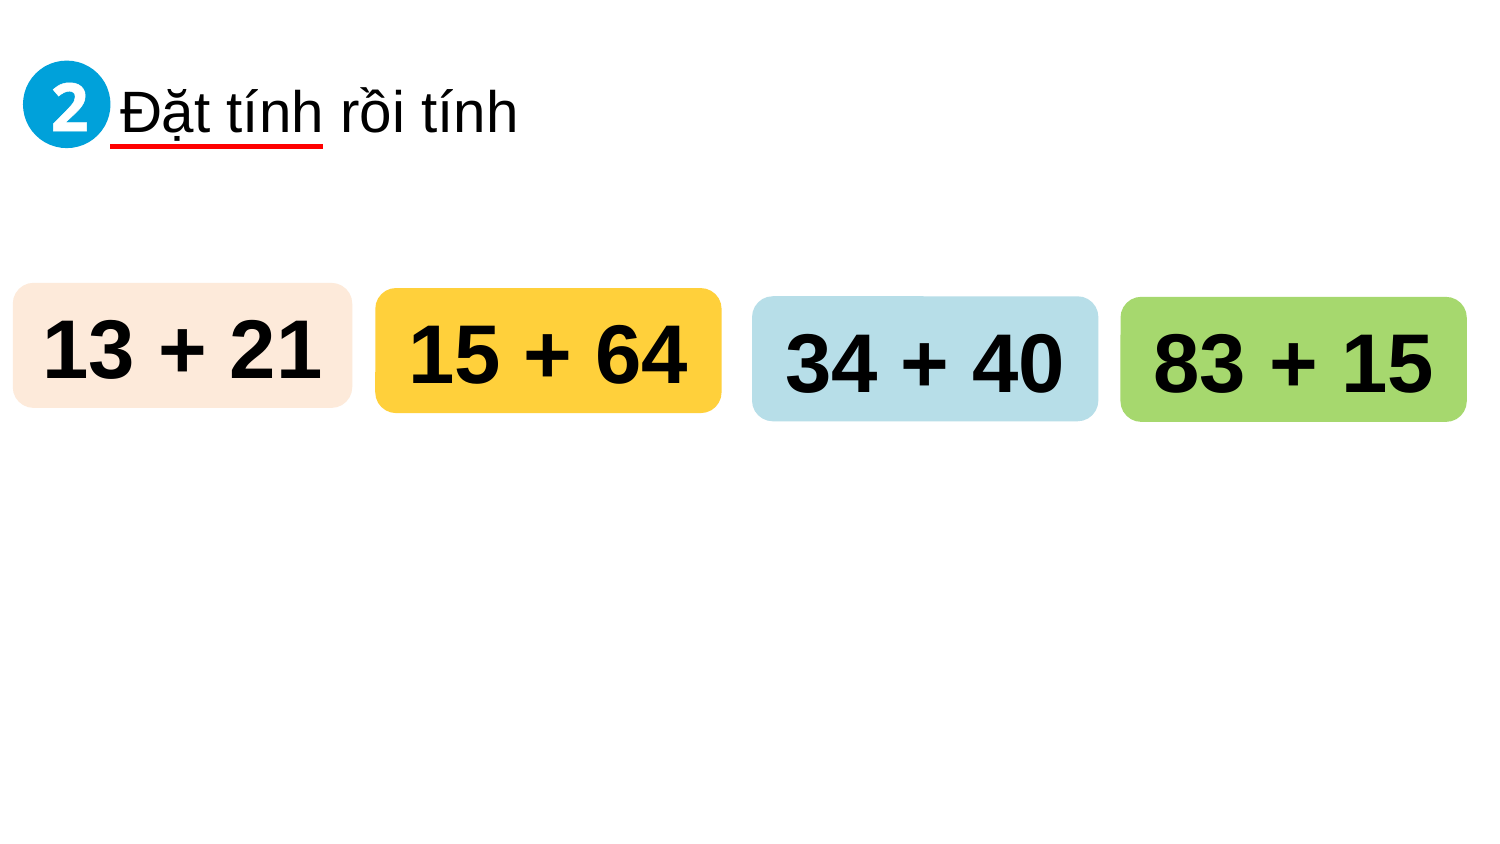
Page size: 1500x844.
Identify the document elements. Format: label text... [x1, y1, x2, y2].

text_box 15 + 64 [373, 285, 724, 416]
text_box 13 + 21 [10, 280, 355, 410]
text_box 83 + 15 [1118, 294, 1469, 424]
text_box 34 + 40 [749, 294, 1101, 424]
text_box 2 [20, 58, 105, 151]
text_box Đặt tính rồi tính [105, 38, 1138, 180]
